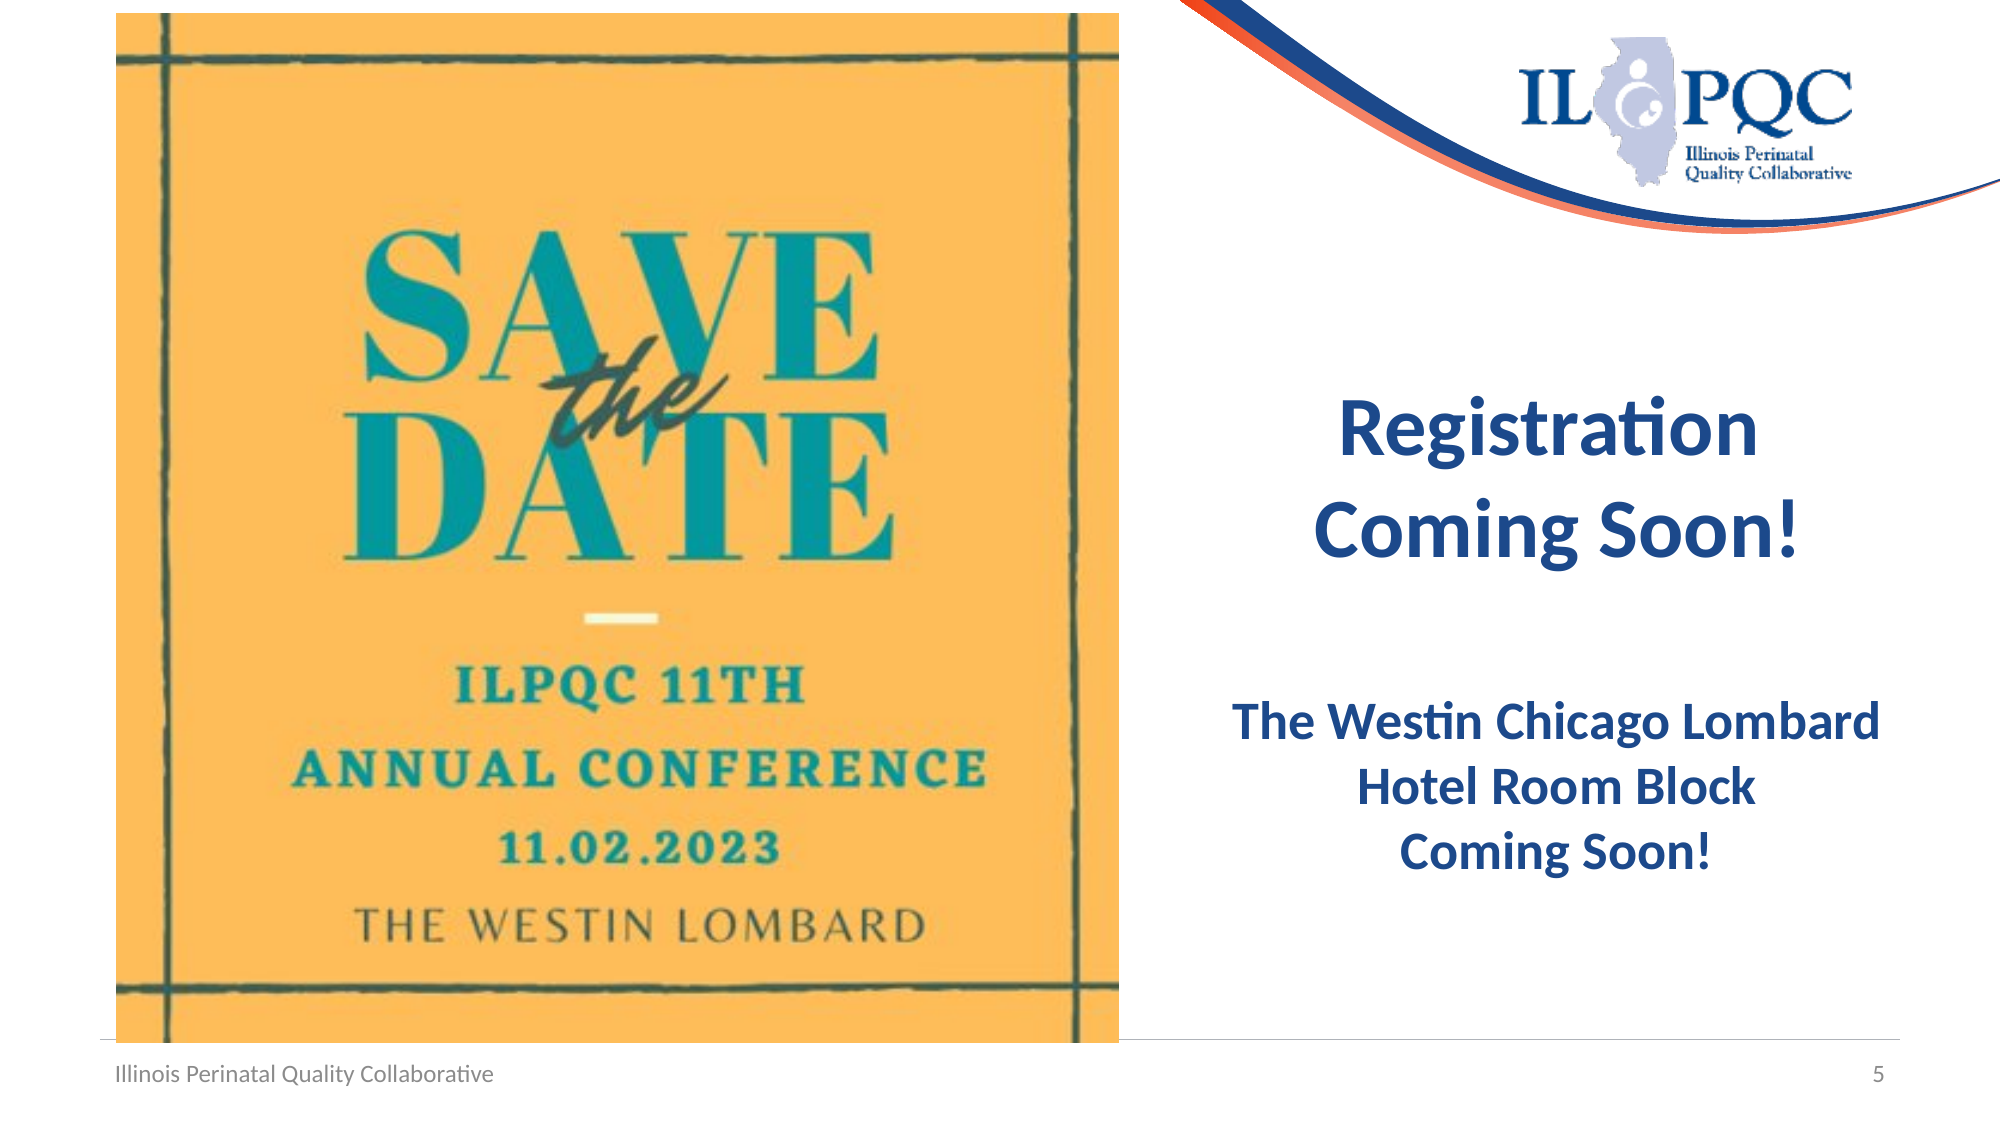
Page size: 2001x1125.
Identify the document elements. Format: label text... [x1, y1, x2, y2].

picture [116, 13, 1119, 1043]
slide_number 5 [1449, 1042, 1900, 1103]
footer Illinois Perinatal Quality Collaborative [99, 1042, 775, 1103]
picture [1519, 37, 1852, 187]
title Registration Coming Soon! [1251, 363, 1866, 582]
text_box The Westin Chicago Lombard Hotel Room Block Coming Soon! [1196, 674, 1919, 892]
